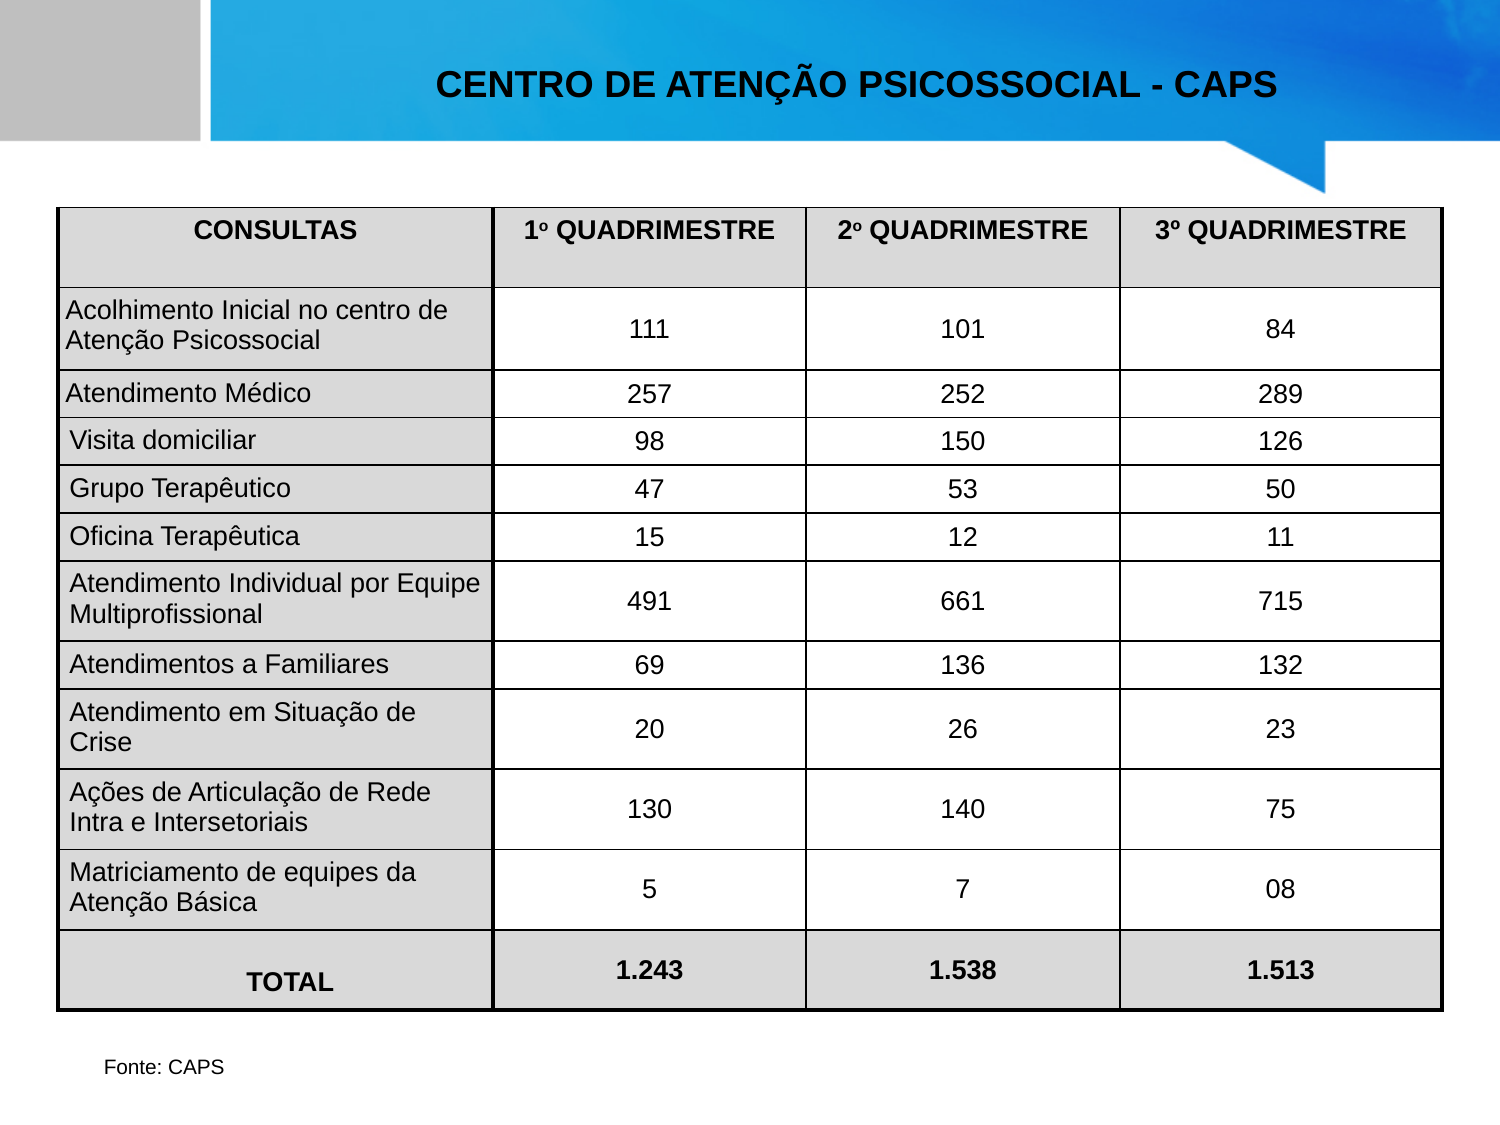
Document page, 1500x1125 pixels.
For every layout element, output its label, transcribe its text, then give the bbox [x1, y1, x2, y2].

text_box CENTRO DE ATENÇÃO PSICOSSOCIAL - CAPS [289, 19, 1425, 146]
table_cell 130 [495, 770, 805, 849]
table_cell 7 [807, 850, 1119, 929]
table_cell 11 [1121, 514, 1440, 560]
table_cell 136 [807, 642, 1119, 688]
table_cell Atendimento Individual por Equipe Multiprofissional [60, 562, 491, 640]
table_cell 47 [495, 466, 805, 512]
table_cell 150 [807, 418, 1119, 464]
table_cell 1.538 [807, 931, 1119, 1008]
table_cell 257 [495, 371, 805, 417]
table_cell 126 [1121, 418, 1440, 464]
table_header 1o QUADRIMESTRE [495, 208, 805, 287]
table_cell 715 [1121, 562, 1440, 640]
table_header CONSULTAS [60, 208, 491, 287]
table_cell 98 [495, 418, 805, 464]
table_cell 12 [807, 514, 1119, 560]
table_cell 08 [1121, 850, 1440, 929]
table_cell 69 [495, 642, 805, 688]
table_cell 50 [1121, 466, 1440, 512]
table_cell TOTAL [60, 931, 491, 1008]
table_cell 53 [807, 466, 1119, 512]
table_cell Matriciamento de equipes da Atenção Básica [60, 850, 491, 929]
table_cell Ações de Articulação de Rede Intra e Intersetoriais [60, 770, 491, 849]
table_cell 23 [1121, 690, 1440, 768]
table_cell 26 [807, 690, 1119, 768]
table_cell 1.243 [495, 931, 805, 1008]
table_header 3º QUADRIMESTRE [1121, 208, 1440, 287]
table_cell 491 [495, 562, 805, 640]
table_cell 1.513 [1121, 931, 1440, 1008]
table_cell 101 [807, 288, 1119, 369]
table_cell 5 [495, 850, 805, 929]
table_cell 132 [1121, 642, 1440, 688]
table_cell 140 [807, 770, 1119, 849]
table_cell 289 [1121, 371, 1440, 417]
table_cell Atendimento Médico [60, 371, 491, 417]
table_header 2o QUADRIMESTRE [807, 208, 1119, 287]
table_cell Visita domiciliar [60, 418, 491, 464]
table_cell Acolhimento Inicial no centro de Atenção Psicossocial [60, 288, 491, 369]
table_cell 20 [495, 690, 805, 768]
table_cell 75 [1121, 770, 1440, 849]
picture [0, 0, 1500, 1125]
table_cell 111 [495, 288, 805, 369]
table_cell 661 [807, 562, 1119, 640]
table_cell 15 [495, 514, 805, 560]
table_cell Grupo Terapêutico [60, 466, 491, 512]
table_cell Atendimentos a Familiares [60, 642, 491, 688]
table_cell Atendimento em Situação de Crise [60, 690, 491, 768]
text_box Fonte: CAPS [88, 1046, 240, 1087]
table_cell 252 [807, 371, 1119, 417]
table_cell 84 [1121, 288, 1440, 369]
table_cell Oficina Terapêutica [60, 514, 491, 560]
